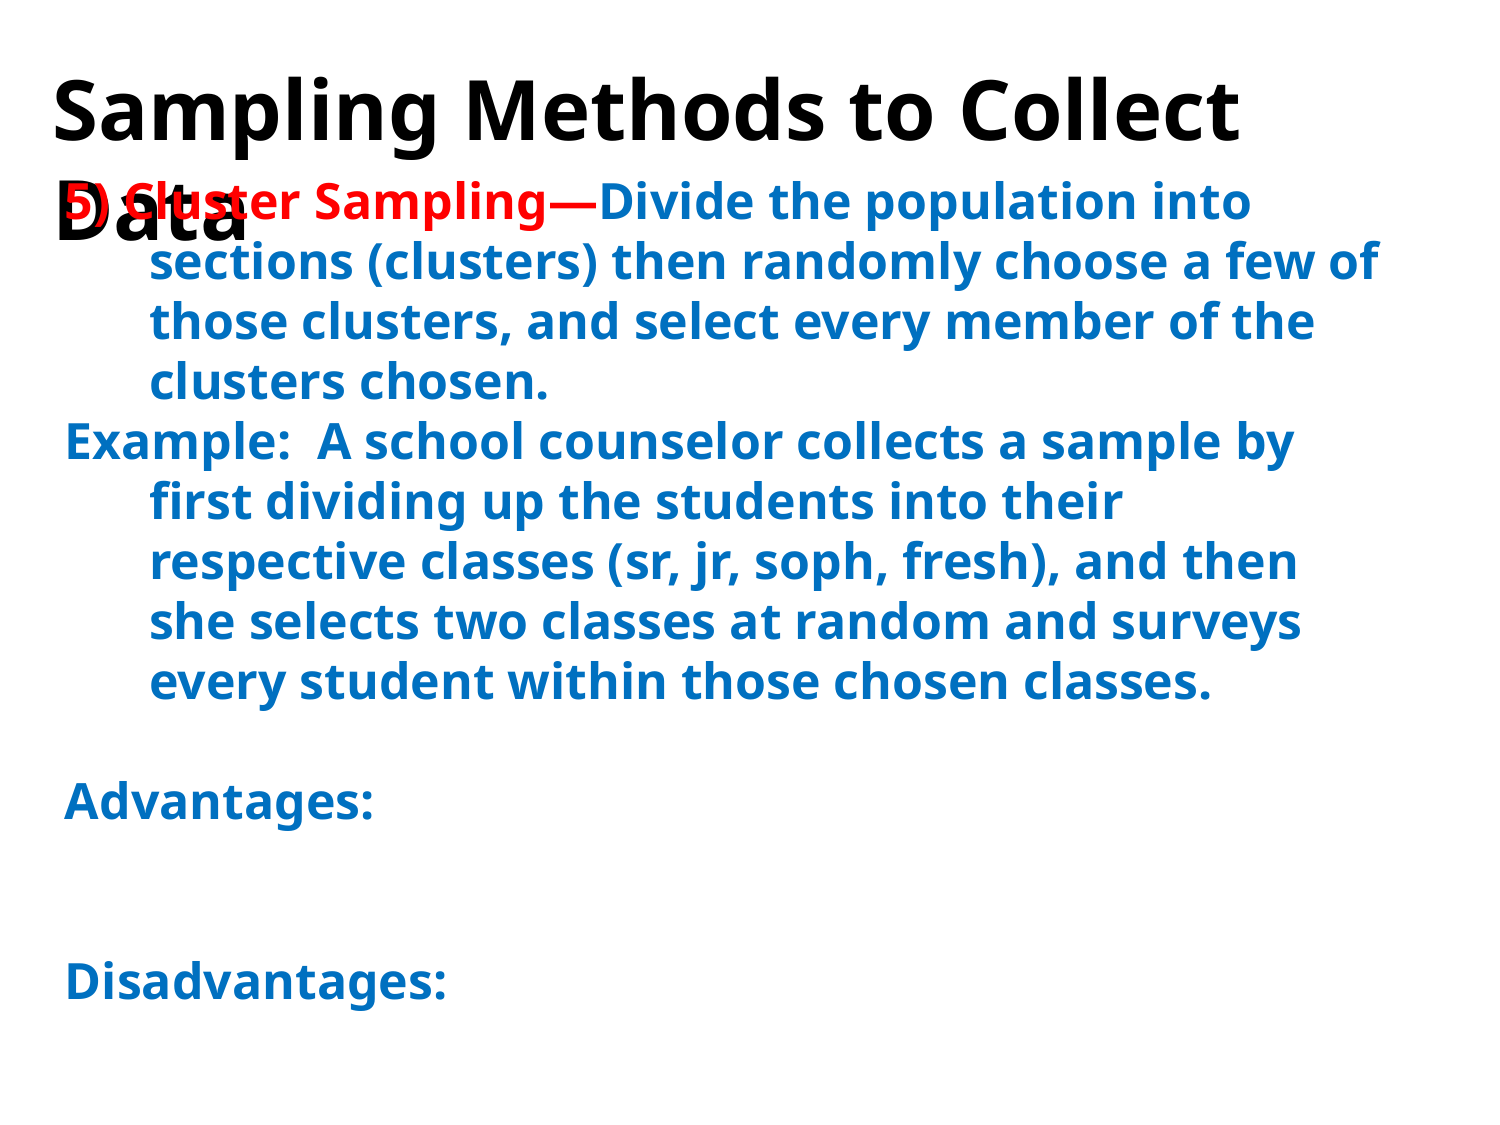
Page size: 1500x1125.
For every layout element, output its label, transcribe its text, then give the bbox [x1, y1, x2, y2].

text_box Sampling Methods to Collect Data [37, 49, 1463, 265]
text_box 5) Cluster Sampling—Divide the population into sections (clusters) then randomly choose a few of those clusters, and select every member of the clusters chosen. Example: A school counselor collects a sample by first dividing up the students into their respective classes (sr, jr, soph, fresh), and then she selects two classes at random and surveys every student within those chosen classes. Advantages: Disadvantages: [49, 162, 1400, 1078]
